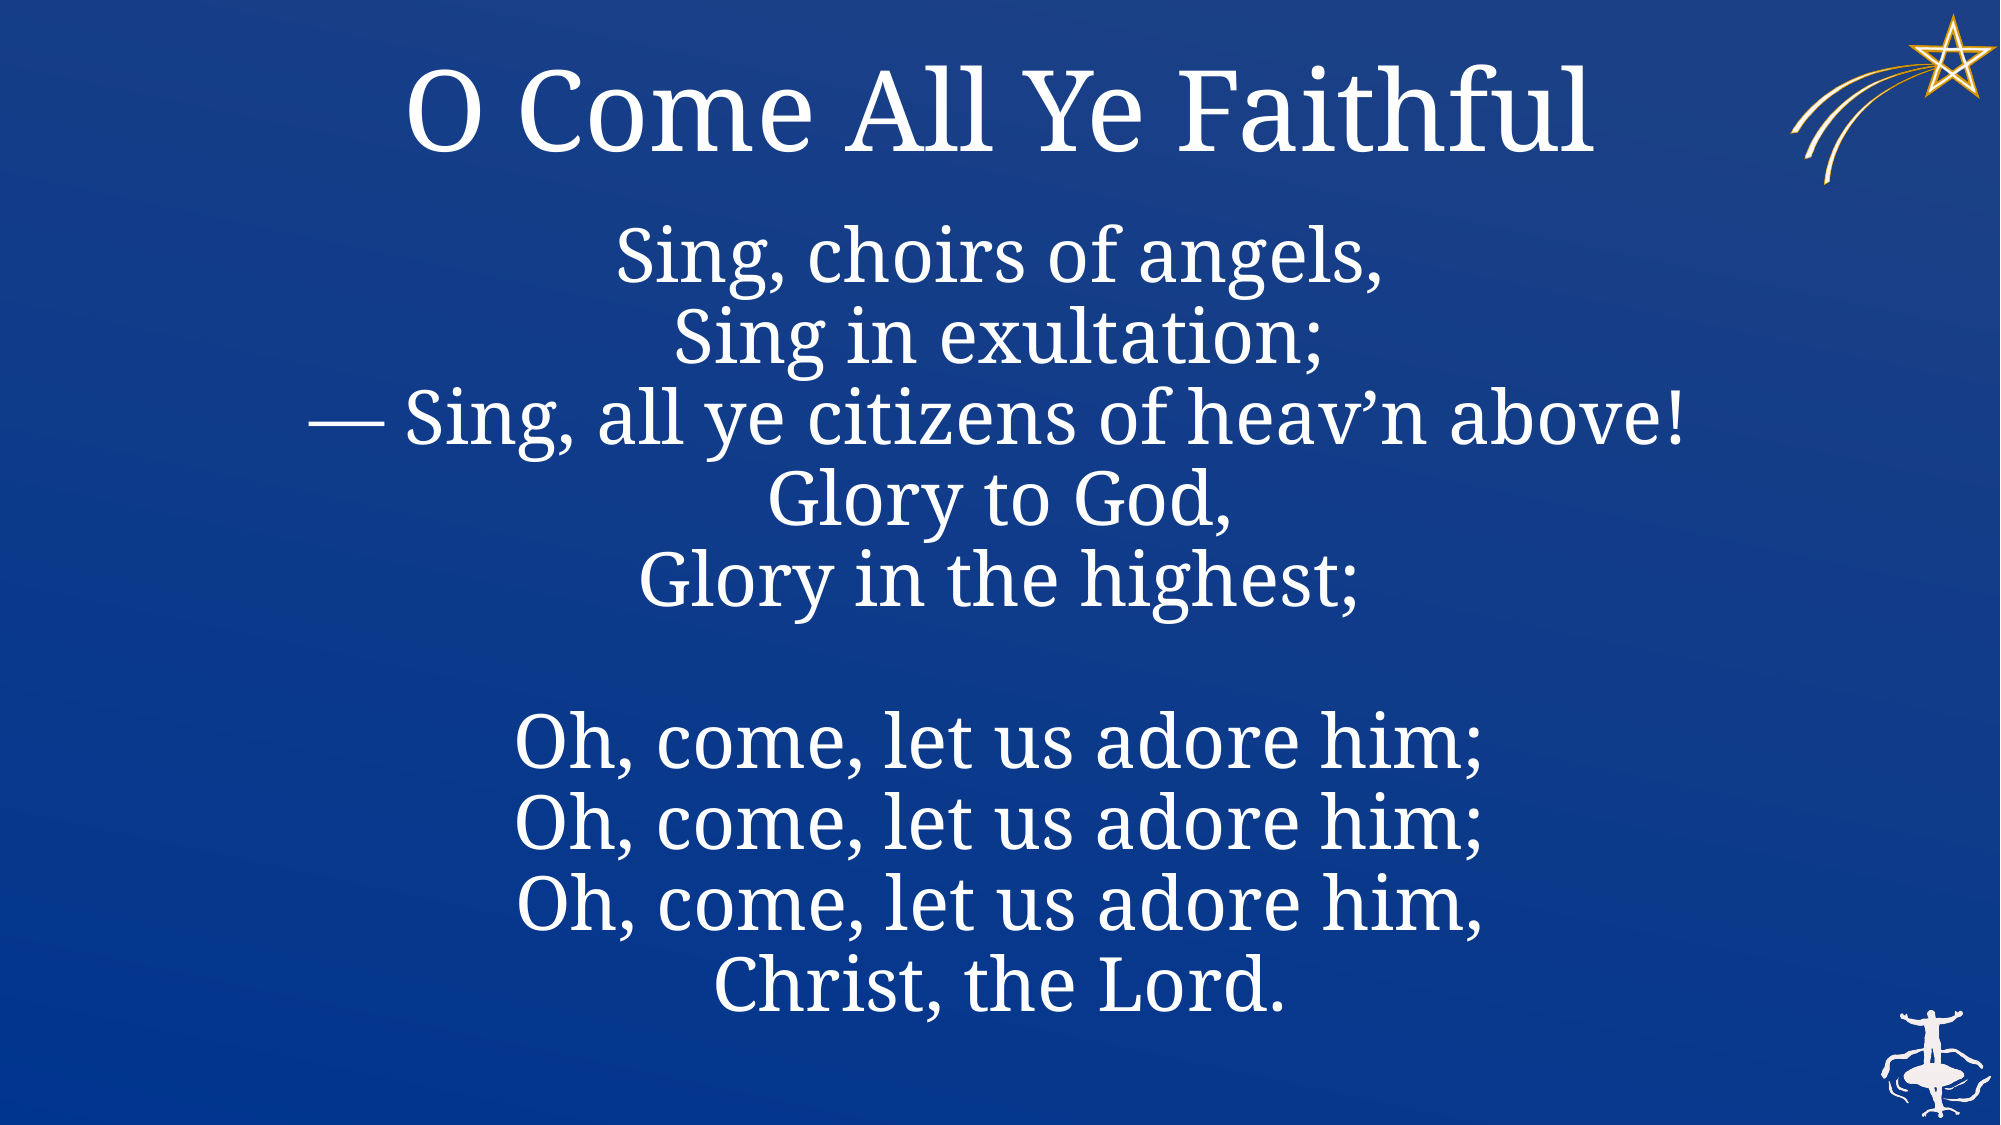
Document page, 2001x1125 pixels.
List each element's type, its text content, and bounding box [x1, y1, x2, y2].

picture [1772, 0, 2000, 194]
list Sing, choirs of angels, Sing in exultation; — Sing, all ye citizens of heav’n above! Glory to God, Glory in the highest; Oh, come, let us adore him; Oh, come, let us adore him; Oh, come, let us adore him, Christ, the Lord. [188, 210, 1811, 1069]
picture [1874, 998, 2000, 1125]
title O Come All Ye Faithful [0, 0, 2000, 230]
